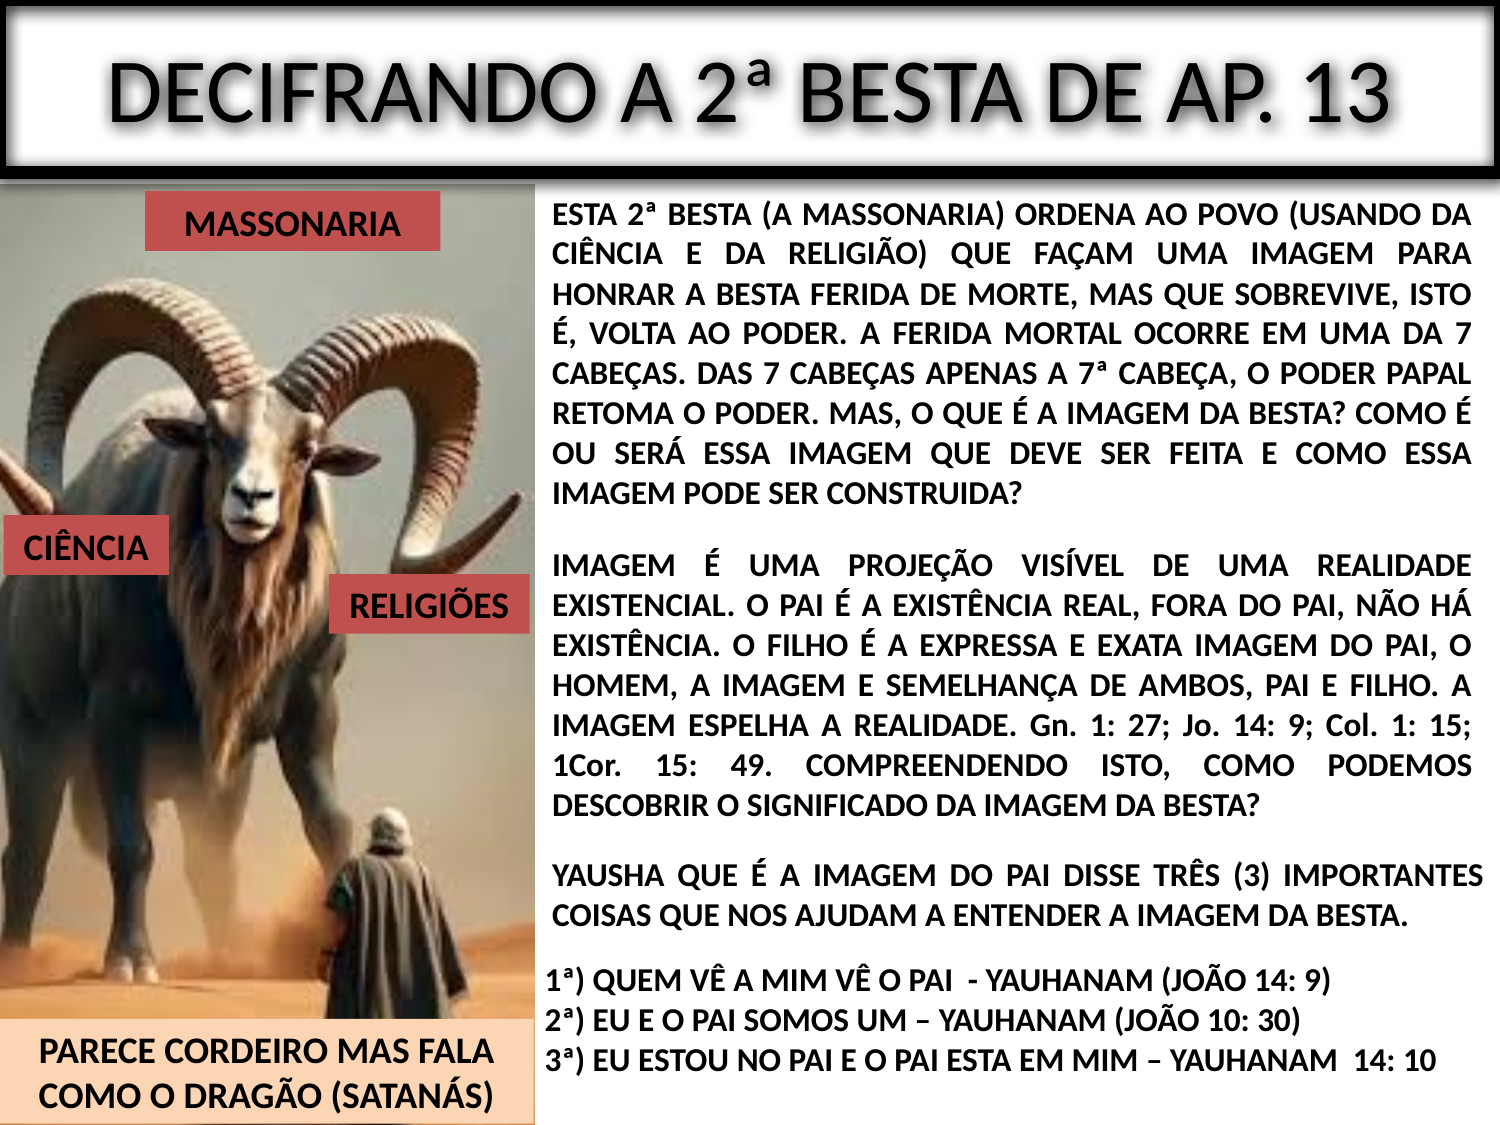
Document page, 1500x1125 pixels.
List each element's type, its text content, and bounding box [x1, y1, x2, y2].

text_box IMAGEM É UMA PROJEÇÃO VISÍVEL DE UMA REALIDADE EXISTENCIAL. O PAI É A EXISTÊNCIA REAL, FORA DO PAI, NÃO HÁ EXISTÊNCIA. O FILHO É A EXPRESSA E EXATA IMAGEM DO PAI, O HOMEM, A IMAGEM E SEMELHANÇA DE AMBOS, PAI E FILHO. A IMAGEM ESPELHA A REALIDADE. Gn. 1: 27; Jo. 14: 9; Col. 1: 15; 1Cor. 15: 49. COMPREENDENDO ISTO, COMO PODEMOS DESCOBRIR O SIGNIFICADO DA IMAGEM DA BESTA? [540, 535, 1489, 831]
title DECIFRANDO A 2ª BESTA DE AP. 13 [0, 0, 1500, 173]
text_box ESTA 2ª BESTA (A MASSONARIA) ORDENA AO POVO (USANDO DA CIÊNCIA E DA RELIGIÃO) QUE FAÇAM UMA IMAGEM PARA HONRAR A BESTA FERIDA DE MORTE, MAS QUE SOBREVIVE, ISTO É, VOLTA AO PODER. A FERIDA MORTAL OCORRE EM UMA DA 7 CABEÇAS. DAS 7 CABEÇAS APENAS A 7ª CABEÇA, O PODER PAPAL RETOMA O PODER. MAS, O QUE É A IMAGEM DA BESTA? COMO É OU SERÁ ESSA IMAGEM QUE DEVE SER FEITA E COMO ESSA IMAGEM PODE SER CONSTRUIDA? [537, 184, 1489, 519]
text_box 1ª) QUEM VÊ A MIM VÊ O PAI - YAUHANAM (JOÃO 14: 9) 2ª) EU E O PAI SOMOS UM – YAUHANAM (JOÃO 10: 30) 3ª) EU ESTOU NO PAI E O PAI ESTA EM MIM – YAUHANAM 14: 10 [540, 950, 1500, 1086]
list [0, 184, 536, 1125]
text_box YAUSHA QUE É A IMAGEM DO PAI DISSE TRÊS (3) IMPORTANTES COISAS QUE NOS AJUDAM A ENTENDER A IMAGEM DA BESTA. [540, 845, 1500, 941]
